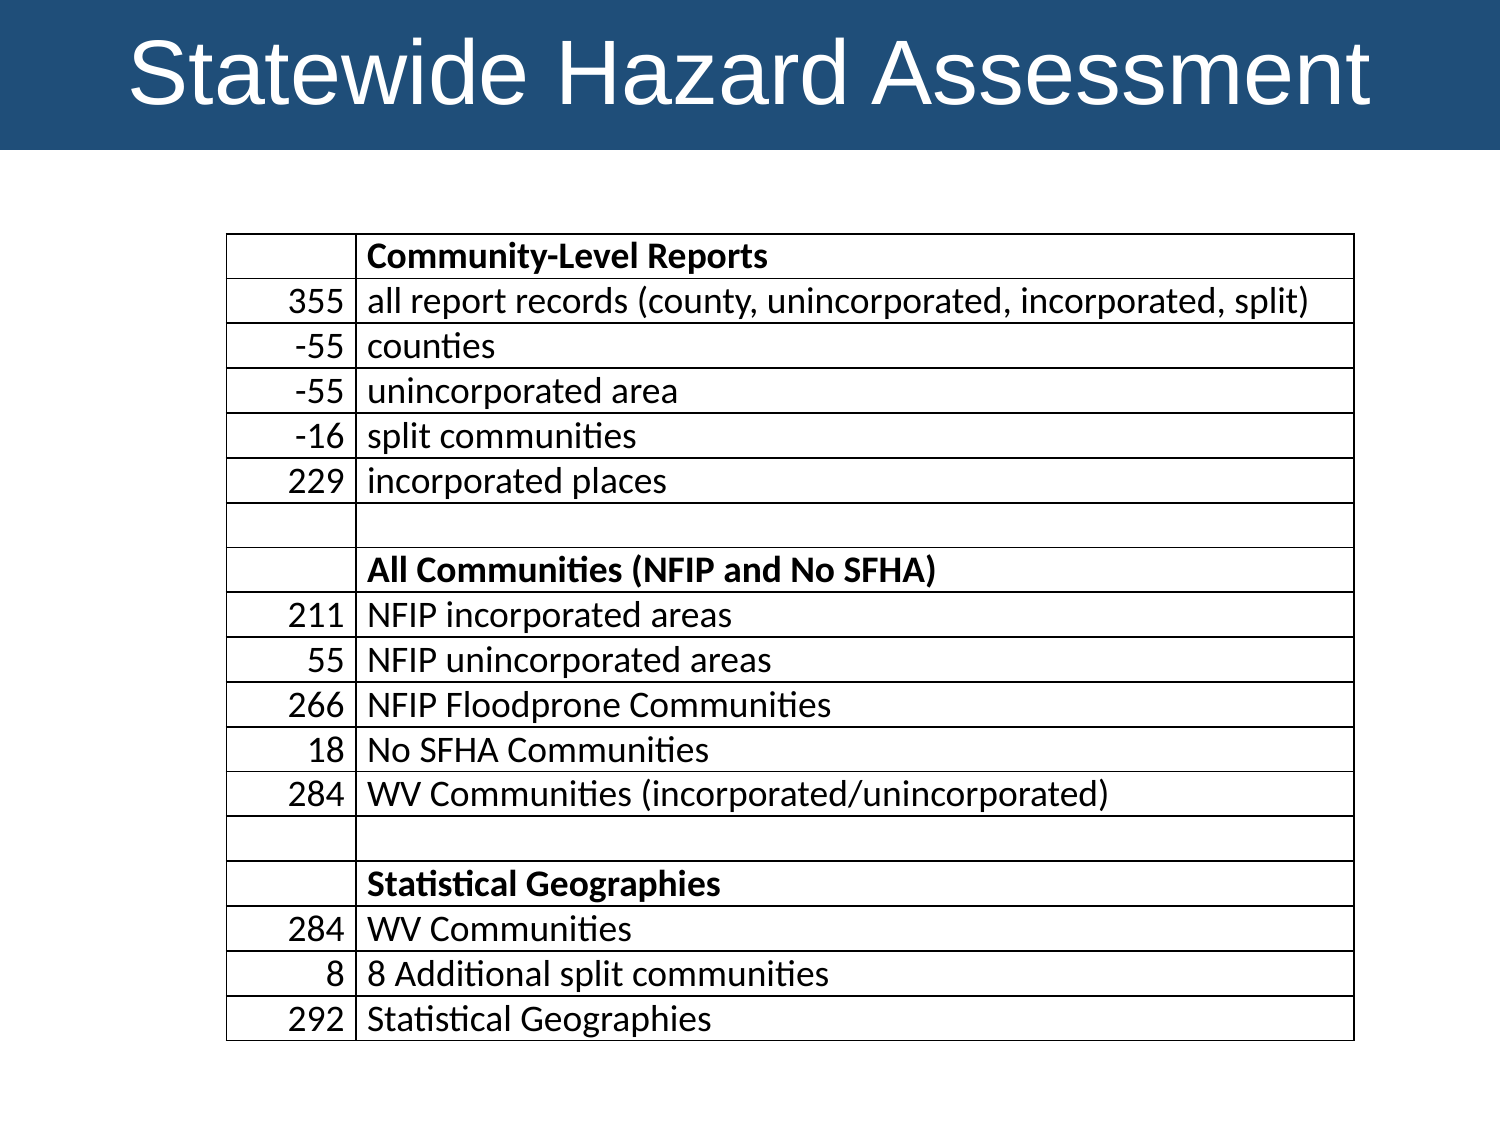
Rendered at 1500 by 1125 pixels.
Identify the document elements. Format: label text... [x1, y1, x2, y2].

table_cell [227, 548, 355, 591]
table_cell [227, 862, 355, 905]
table_cell 284 [227, 772, 355, 815]
table_cell counties [357, 324, 1353, 354]
table_cell [357, 504, 1353, 547]
table_cell NFIP unincorporated areas [357, 638, 1353, 681]
table_cell NFIP Floodprone Communities [357, 683, 1353, 726]
table_cell 55 [227, 638, 355, 681]
text_box Statewide Hazard Assessment [0, 0, 1500, 150]
table_cell 229 [227, 470, 355, 502]
table_cell NFIP incorporated areas [357, 593, 1353, 636]
table_cell [227, 504, 355, 547]
table_cell Statistical Geographies [357, 997, 1353, 1040]
table_cell incorporated places [357, 470, 1353, 502]
table_cell 8 [227, 952, 355, 995]
table_cell No SFHA Communities [357, 728, 1353, 771]
table_cell [227, 817, 355, 860]
table_cell -55 [227, 324, 355, 354]
table_cell Statistical Geographies [357, 862, 1353, 905]
table_cell WV Communities (incorporated/unincorporated) [357, 772, 1353, 815]
table_cell [357, 817, 1353, 860]
table_cell 292 [227, 997, 355, 1040]
table_header [227, 235, 355, 278]
table_cell All Communities (NFIP and No SFHA) [357, 548, 1353, 591]
table_header Community-Level Reports [357, 235, 1353, 278]
table_cell all report records (county, unincorporated, incorporated, split) [357, 279, 1353, 322]
table_cell 18 [227, 728, 355, 771]
text_box [72, 354, 1500, 470]
table_cell WV Communities [357, 907, 1353, 950]
table_cell 211 [227, 593, 355, 636]
table_cell 355 [227, 279, 355, 322]
table_cell 8 Additional split communities [357, 952, 1353, 995]
table_cell 284 [227, 907, 355, 950]
table_cell 266 [227, 683, 355, 726]
